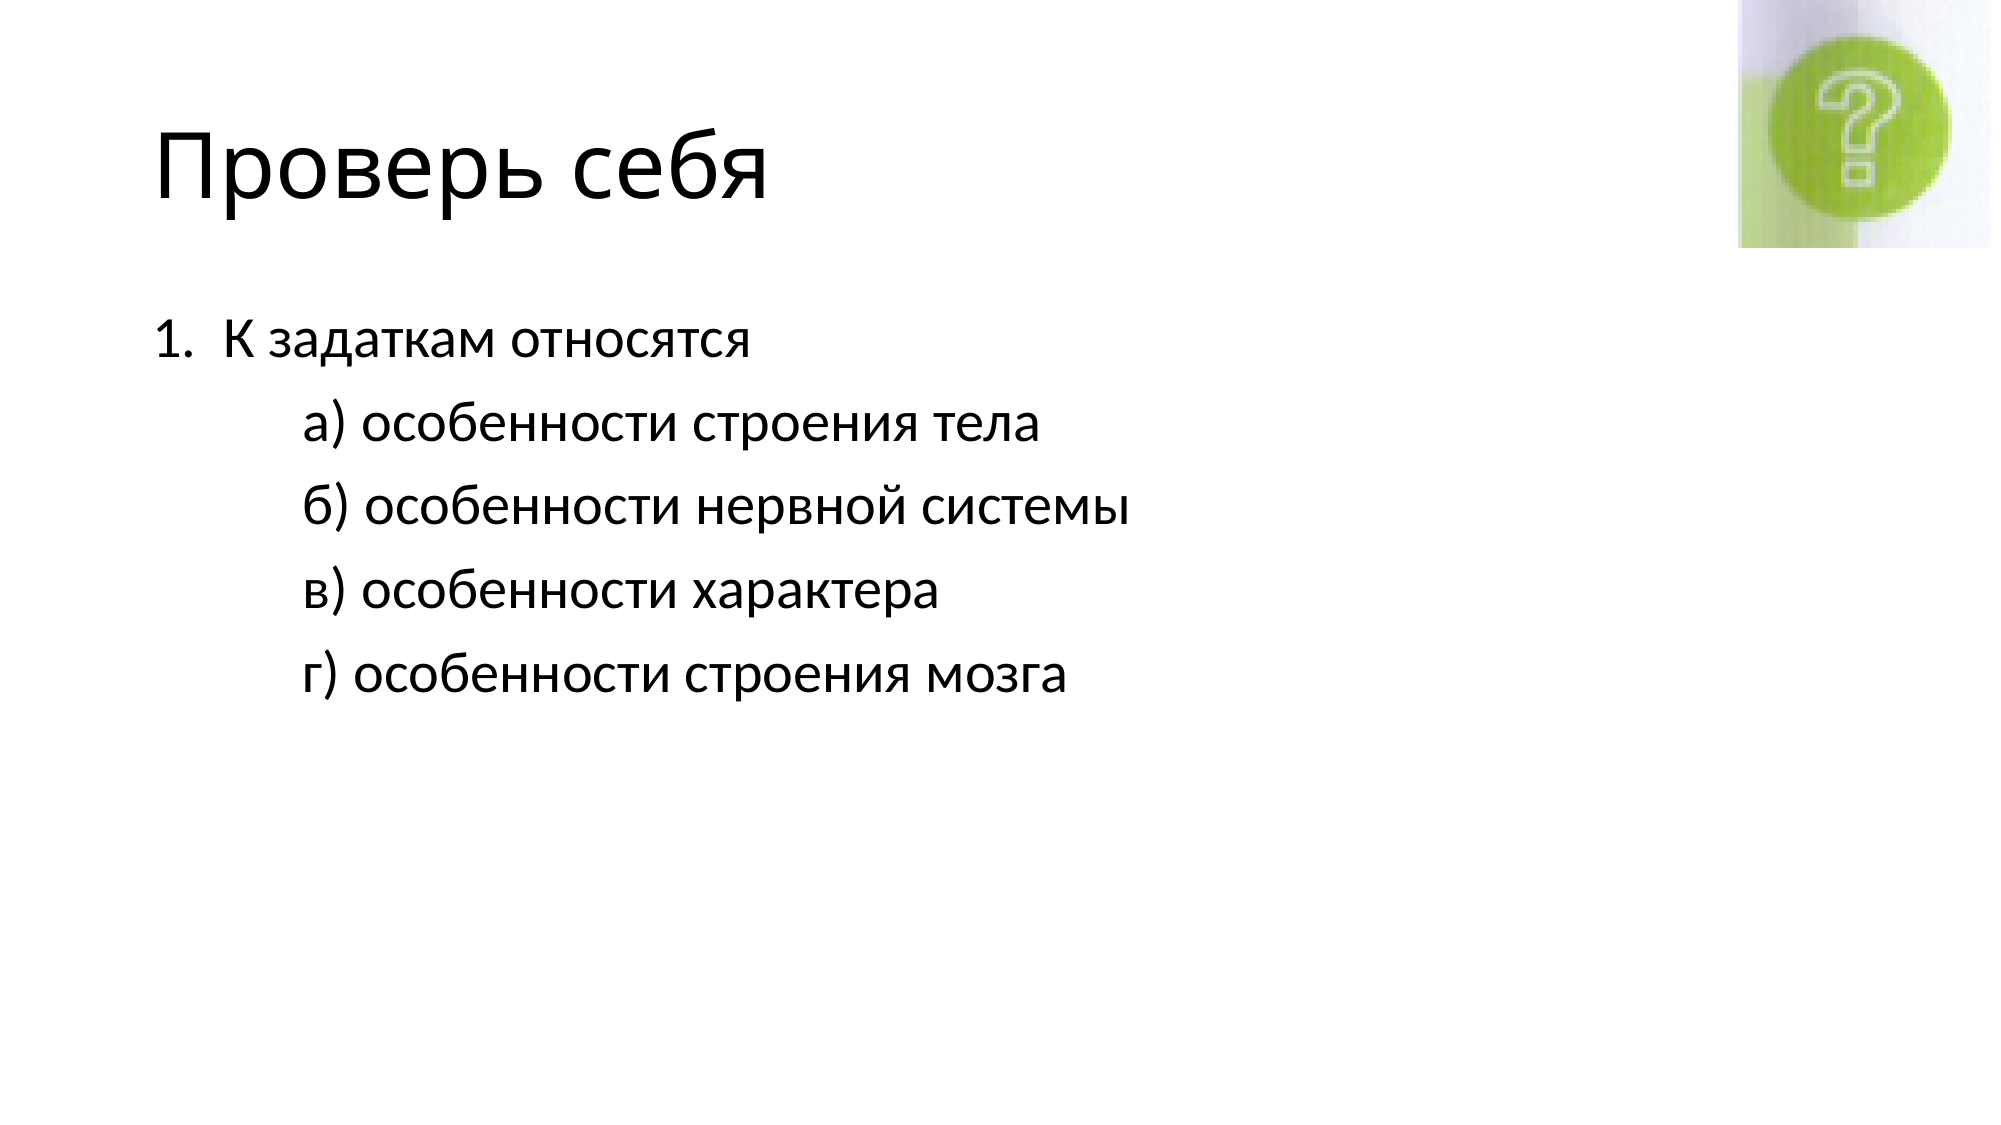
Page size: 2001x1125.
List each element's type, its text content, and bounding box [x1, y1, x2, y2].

title Проверь себя [137, 59, 1863, 278]
list 1. К задаткам относятся а) особенности строения тела б) особенности нервной системы в) особенности характера г) особенности строения мозга [137, 299, 1863, 1014]
picture [1734, 0, 1991, 248]
